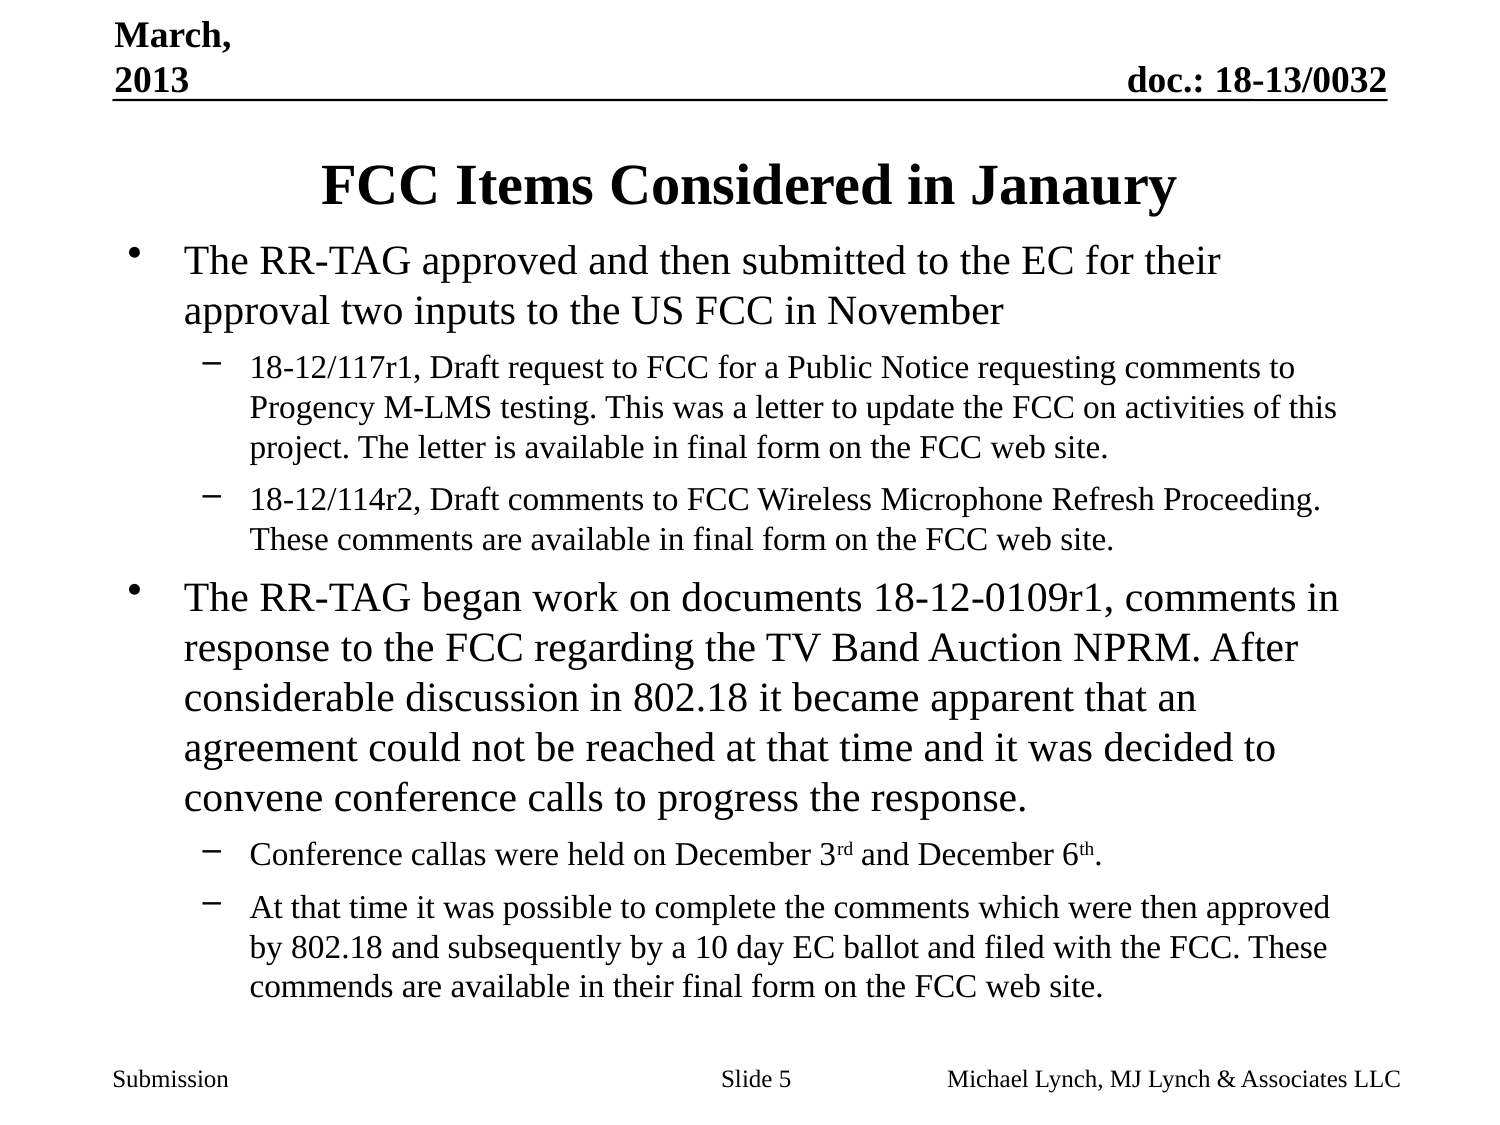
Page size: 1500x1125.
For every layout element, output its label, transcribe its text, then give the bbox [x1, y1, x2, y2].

slide_number Slide 5 [712, 1061, 800, 1093]
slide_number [114, 54, 270, 101]
title FCC Items Considered in Janaury [112, 112, 1388, 224]
list The RR-TAG approved and then submitted to the EC for their approval two inputs to the US FCC in November 18-12/117r1, Draft request to FCC for a Public Notice requesting comments to Progency M-LMS testing. This was a letter to update the FCC on activities of this project. The letter is available in final form on the FCC web site. 18-12/114r2, Draft comments to FCC Wireless Microphone Refresh Proceeding. These comments are available in final form on the FCC web site. The RR-TAG began work on documents 18-12-0109r1, comments in response to the FCC regarding the TV Band Auction NPRM. After considerable discussion in 802.18 it became apparent that an agreement could not be reached at that time and it was decided to convene conference calls to progress the response. Conference callas were held on December 3rd and December 6th. At that time it was possible to complete the comments which were then approved by 802.18 and subsequently by a 10 day EC ballot and filed with the FCC. These commends are available in their final form on the FCC web site. [112, 224, 1388, 1051]
footer Michael Lynch, MJ Lynch & Associates LLC [941, 1061, 1402, 1093]
